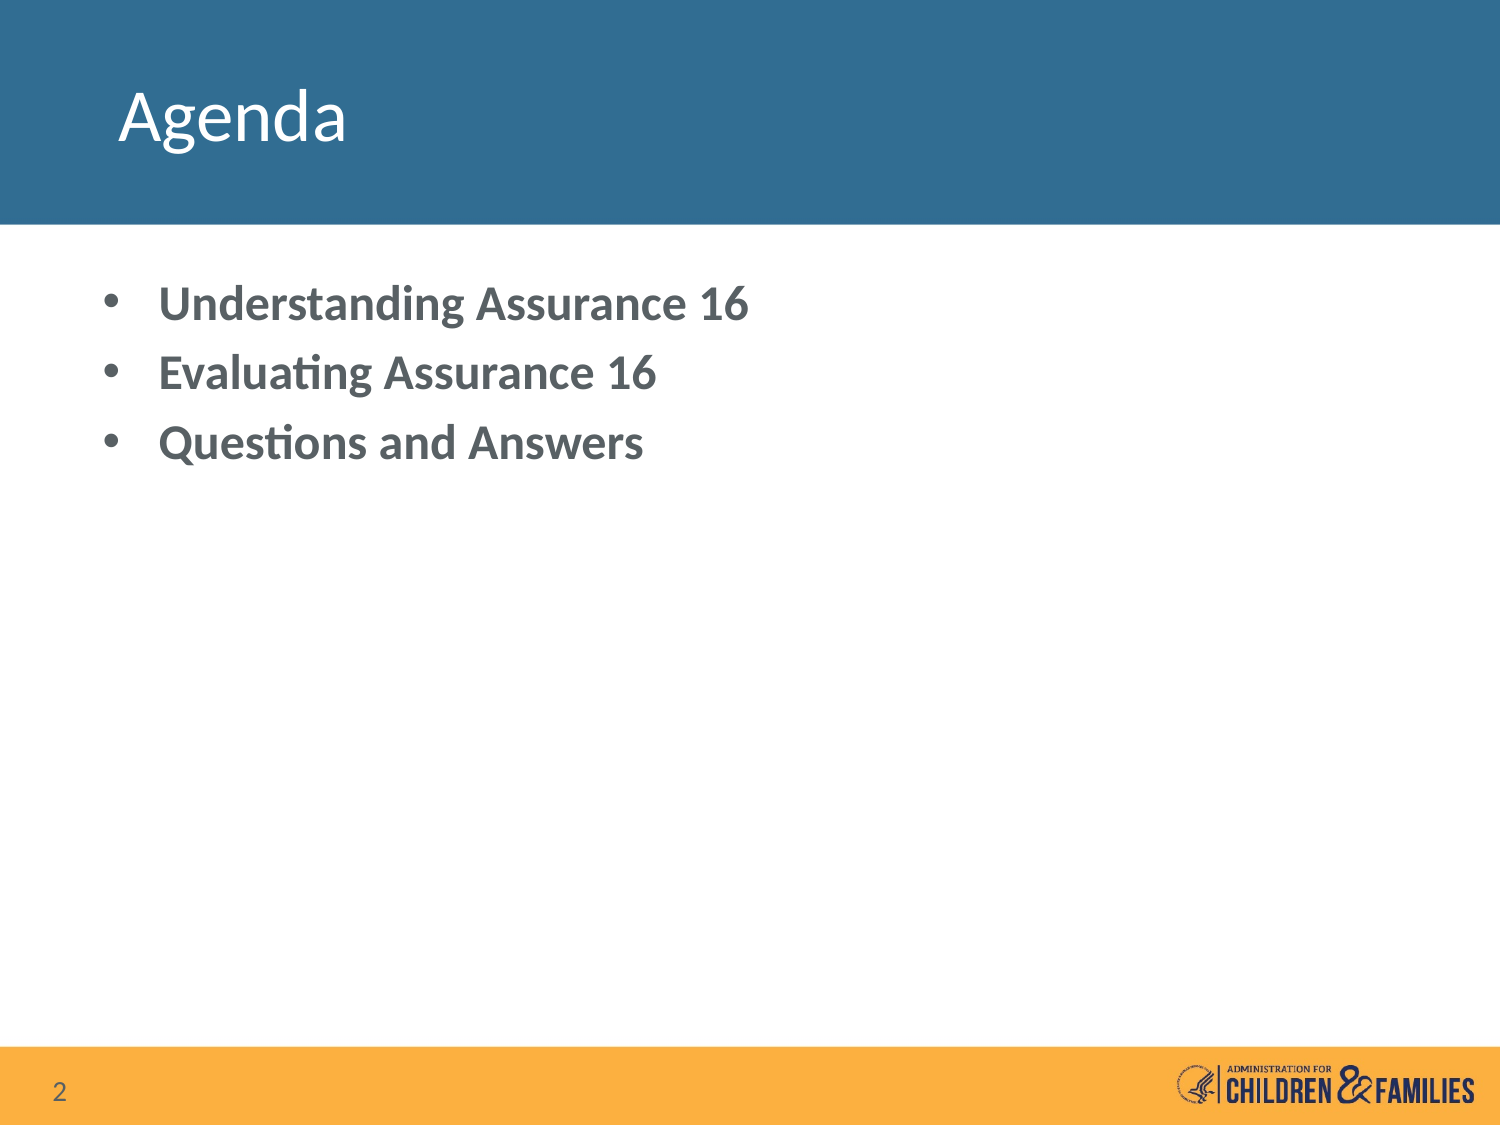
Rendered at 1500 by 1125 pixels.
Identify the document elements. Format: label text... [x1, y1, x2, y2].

list Understanding Assurance 16 Evaluating Assurance 16 Questions and Answers [87, 262, 1425, 980]
picture [0, 0, 1500, 1125]
title Agenda [103, 2, 1500, 221]
text_box 2 [37, 1065, 388, 1125]
